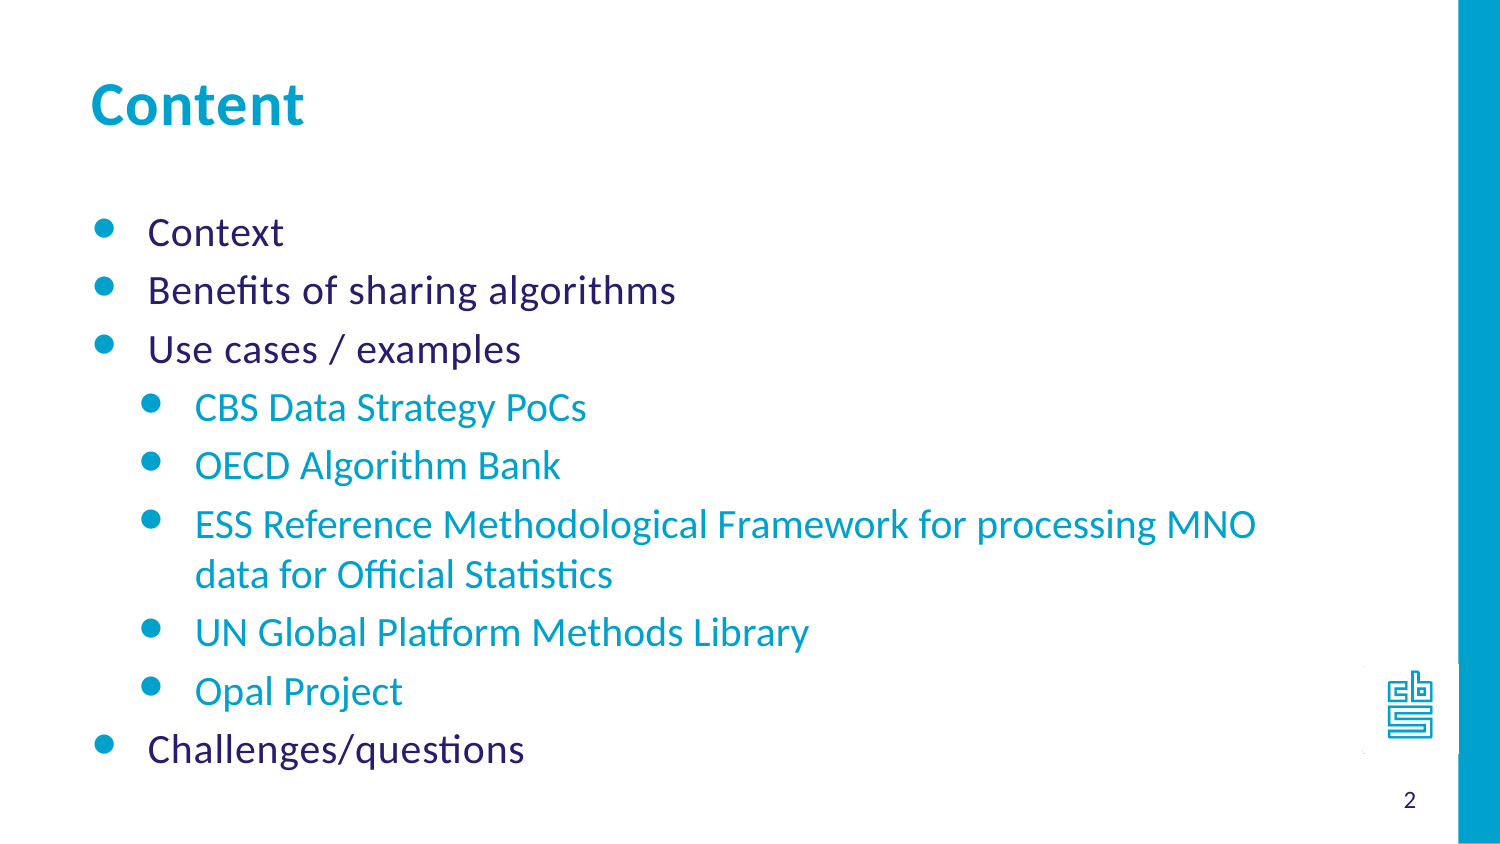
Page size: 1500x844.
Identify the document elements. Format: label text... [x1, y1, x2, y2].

list Context Benefits of sharing algorithms Use cases / examples CBS Data Strategy PoCs OECD Algorithm Bank ESS Reference Methodological Framework for processing MNO data for Official Statistics UN Global Platform Methods Library Opal Project Challenges/questions [76, 197, 1329, 765]
picture [1361, 664, 1458, 754]
slide_number 2 [1361, 772, 1459, 826]
list Content [76, 55, 1329, 151]
